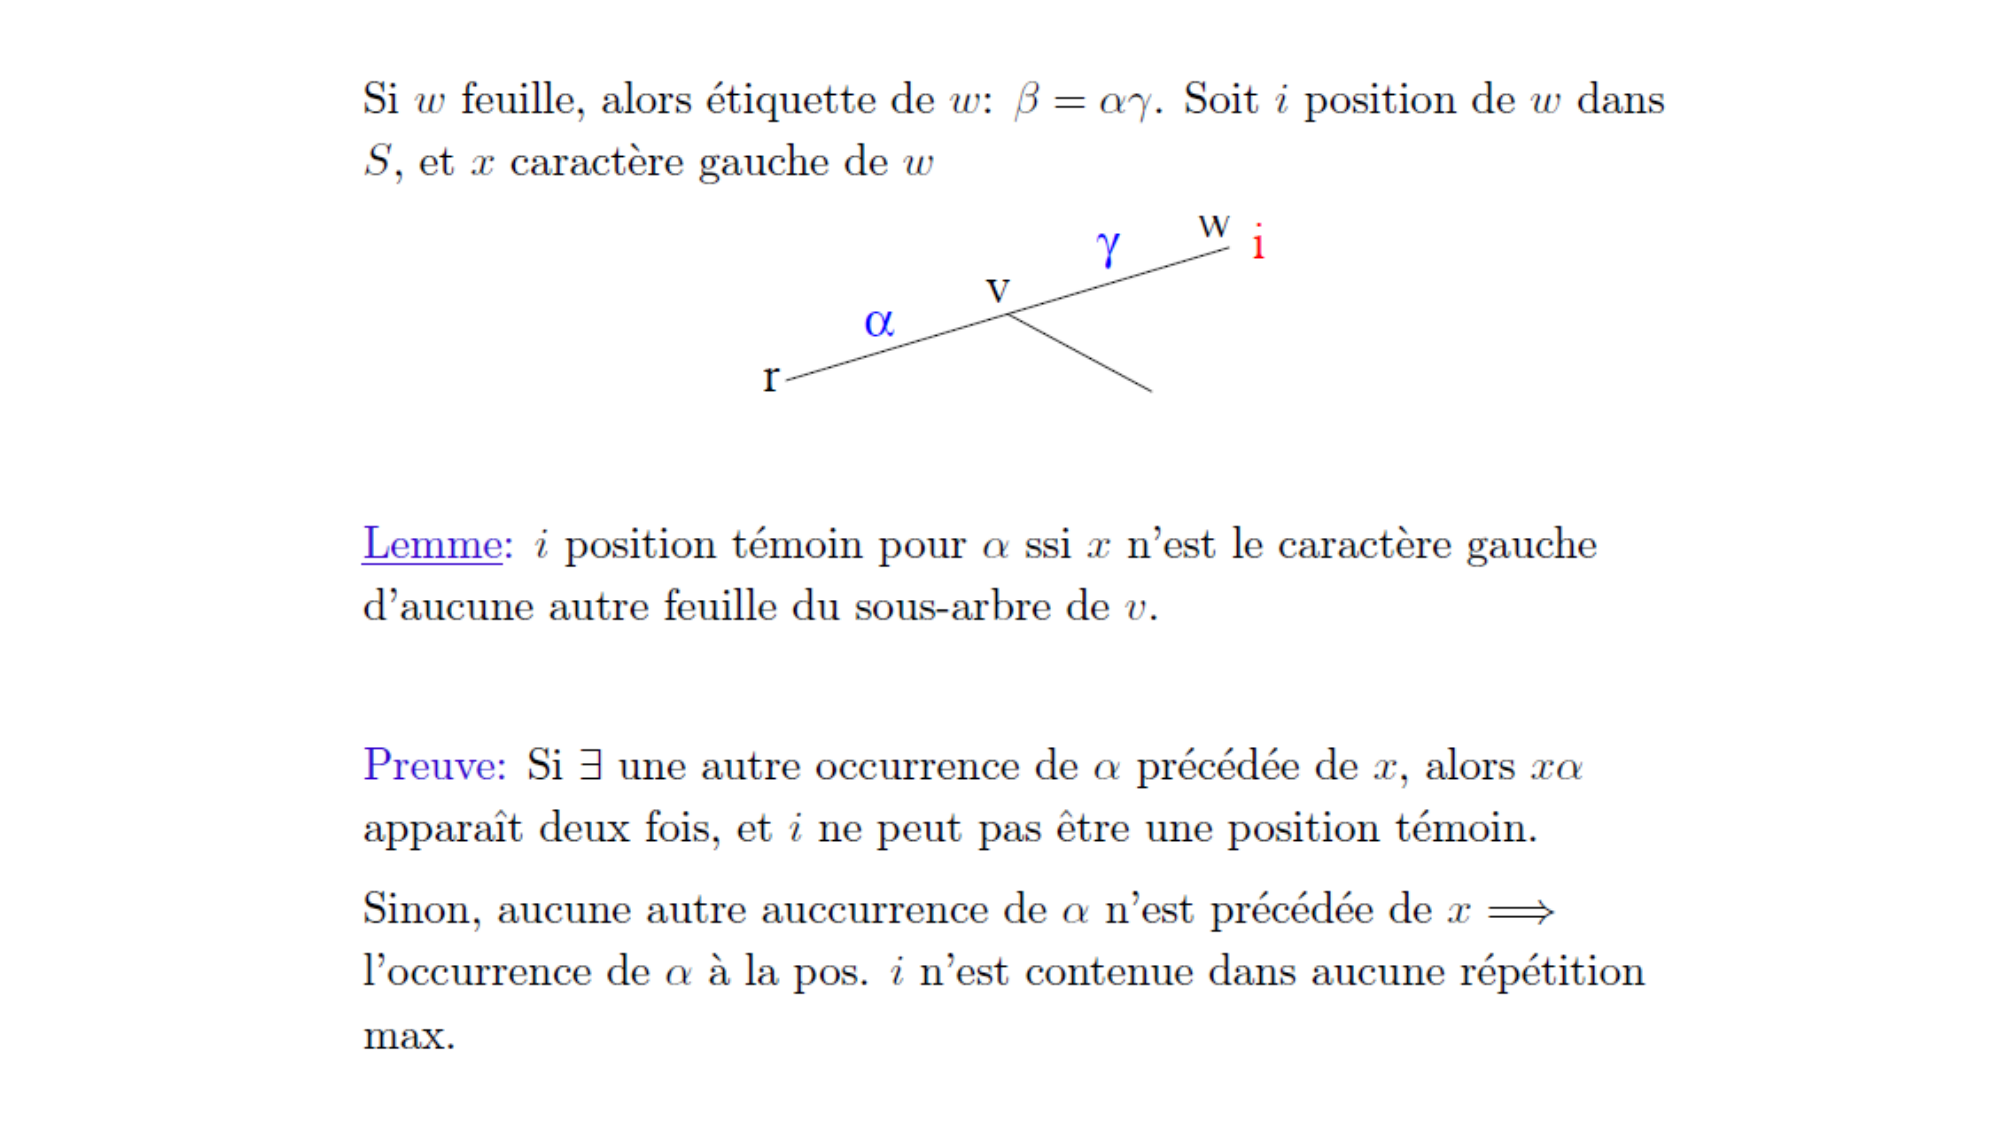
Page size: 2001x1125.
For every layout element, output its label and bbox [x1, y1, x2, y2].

picture [335, 55, 1680, 1081]
